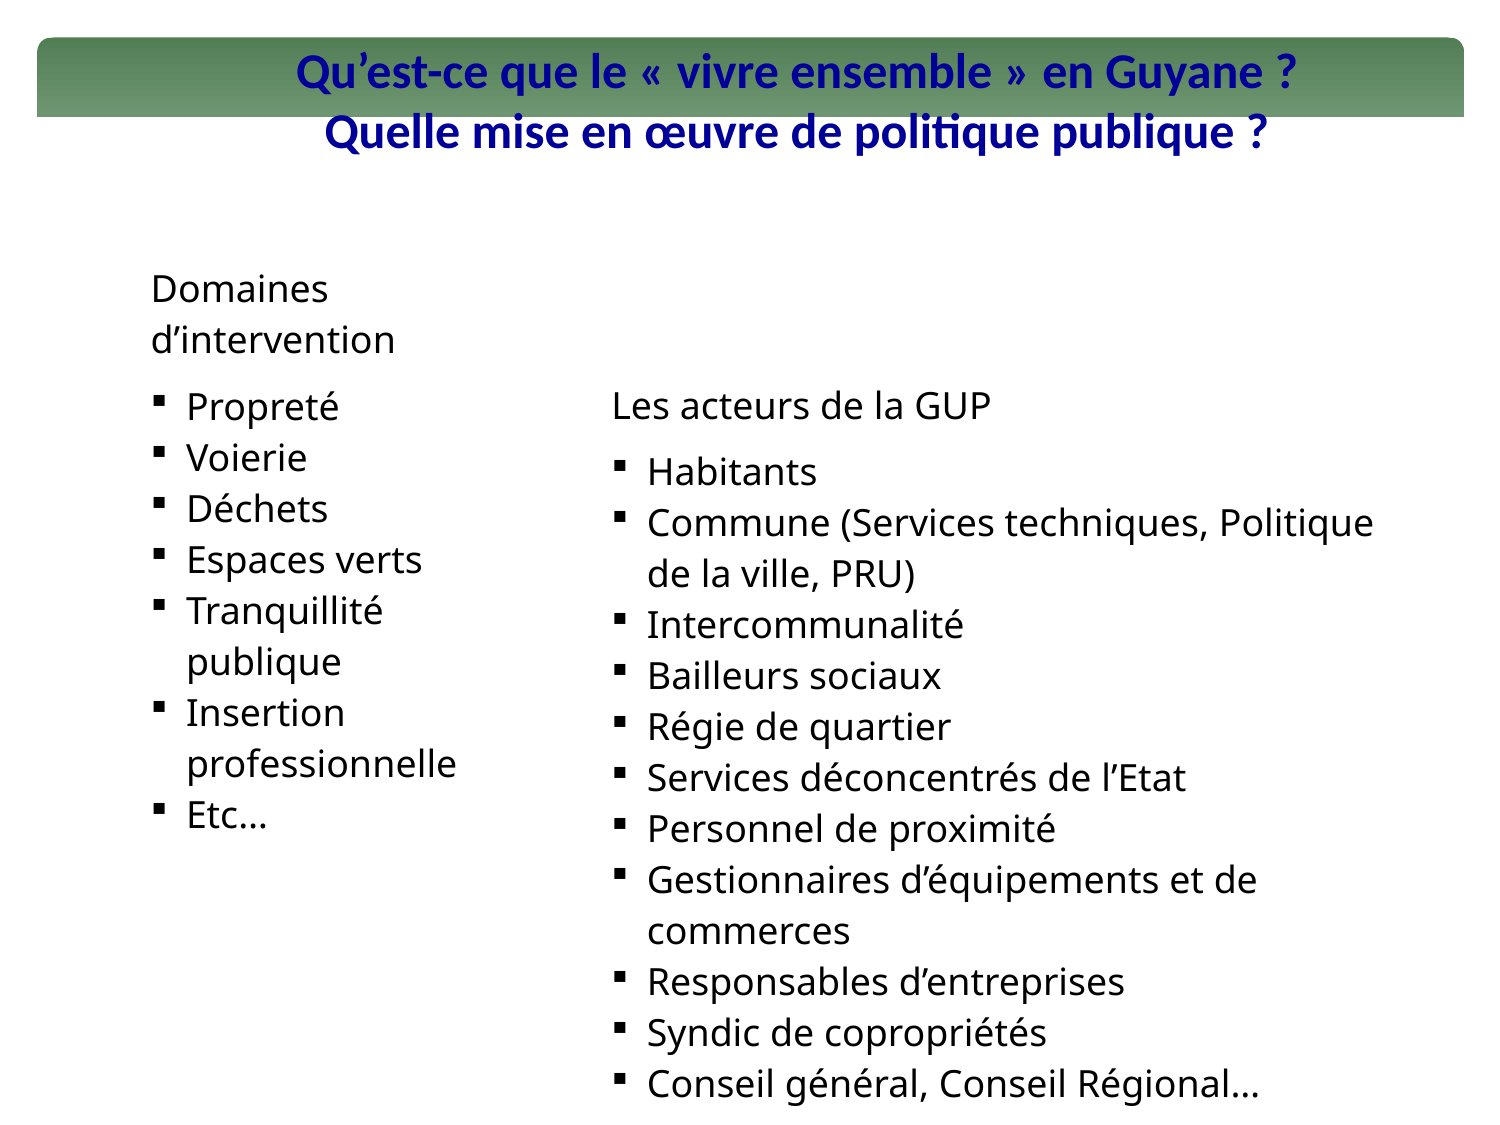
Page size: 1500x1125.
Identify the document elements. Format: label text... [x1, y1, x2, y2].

table_header Les acteurs de la GUP [596, 372, 1423, 438]
table_header Domaines d’intervention [136, 255, 537, 373]
table_cell Habitants Commune (Services techniques, Politique de la ville, PRU) Intercommunalité Bailleurs sociaux Régie de quartier Services déconcentrés de l’Etat Personnel de proximité Gestionnaires d’équipements et de commerces Responsables d’entreprises Syndic de copropriétés Conseil général, Conseil Régional… [596, 438, 1423, 1116]
text_box Qu’est-ce que le « vivre ensemble » en Guyane ? Quelle mise en œuvre de politique publique ? [242, 30, 1353, 166]
table_cell Propreté Voierie Déchets Espaces verts Tranquillité publique Insertion professionnelle Etc… [136, 373, 537, 847]
